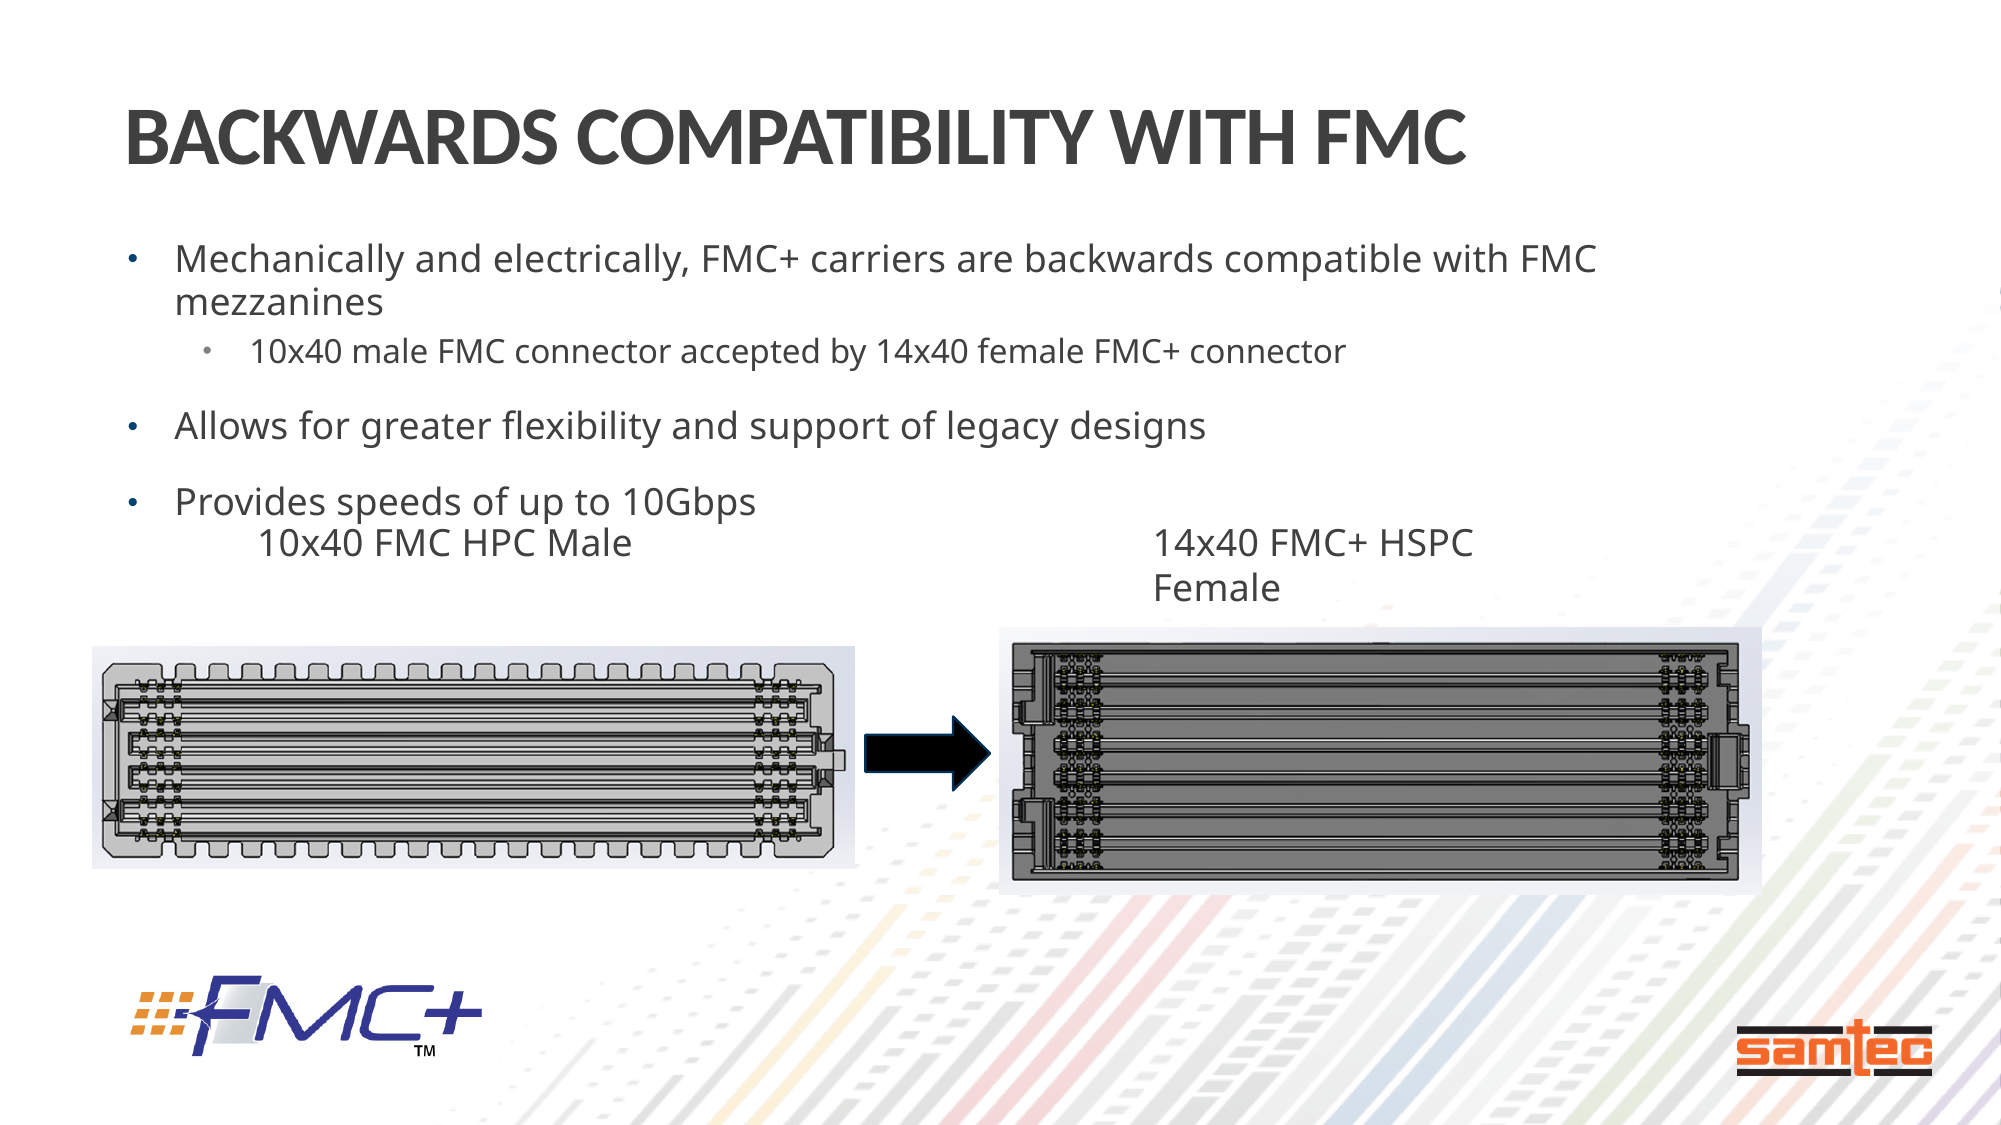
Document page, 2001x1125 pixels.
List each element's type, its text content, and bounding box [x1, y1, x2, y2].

picture [1737, 1019, 1932, 1076]
text_box [864, 715, 991, 792]
picture [92, 646, 855, 870]
text_box 10x40 FMC HPC Male [242, 512, 729, 572]
picture [109, 914, 498, 1107]
list Mechanically and electrically, FMC+ carriers are backwards compatible with FMC mezzanines 10x40 male FMC connector accepted by 14x40 female FMC+ connector Allows for greater flexibility and support of legacy designs Provides speeds of up to 10Gbps [112, 231, 1783, 916]
picture [999, 627, 1762, 896]
text_box 14x40 FMC+ HSPC Female [1137, 512, 1624, 617]
title Backwards compatibility with fmc [109, 60, 1783, 215]
